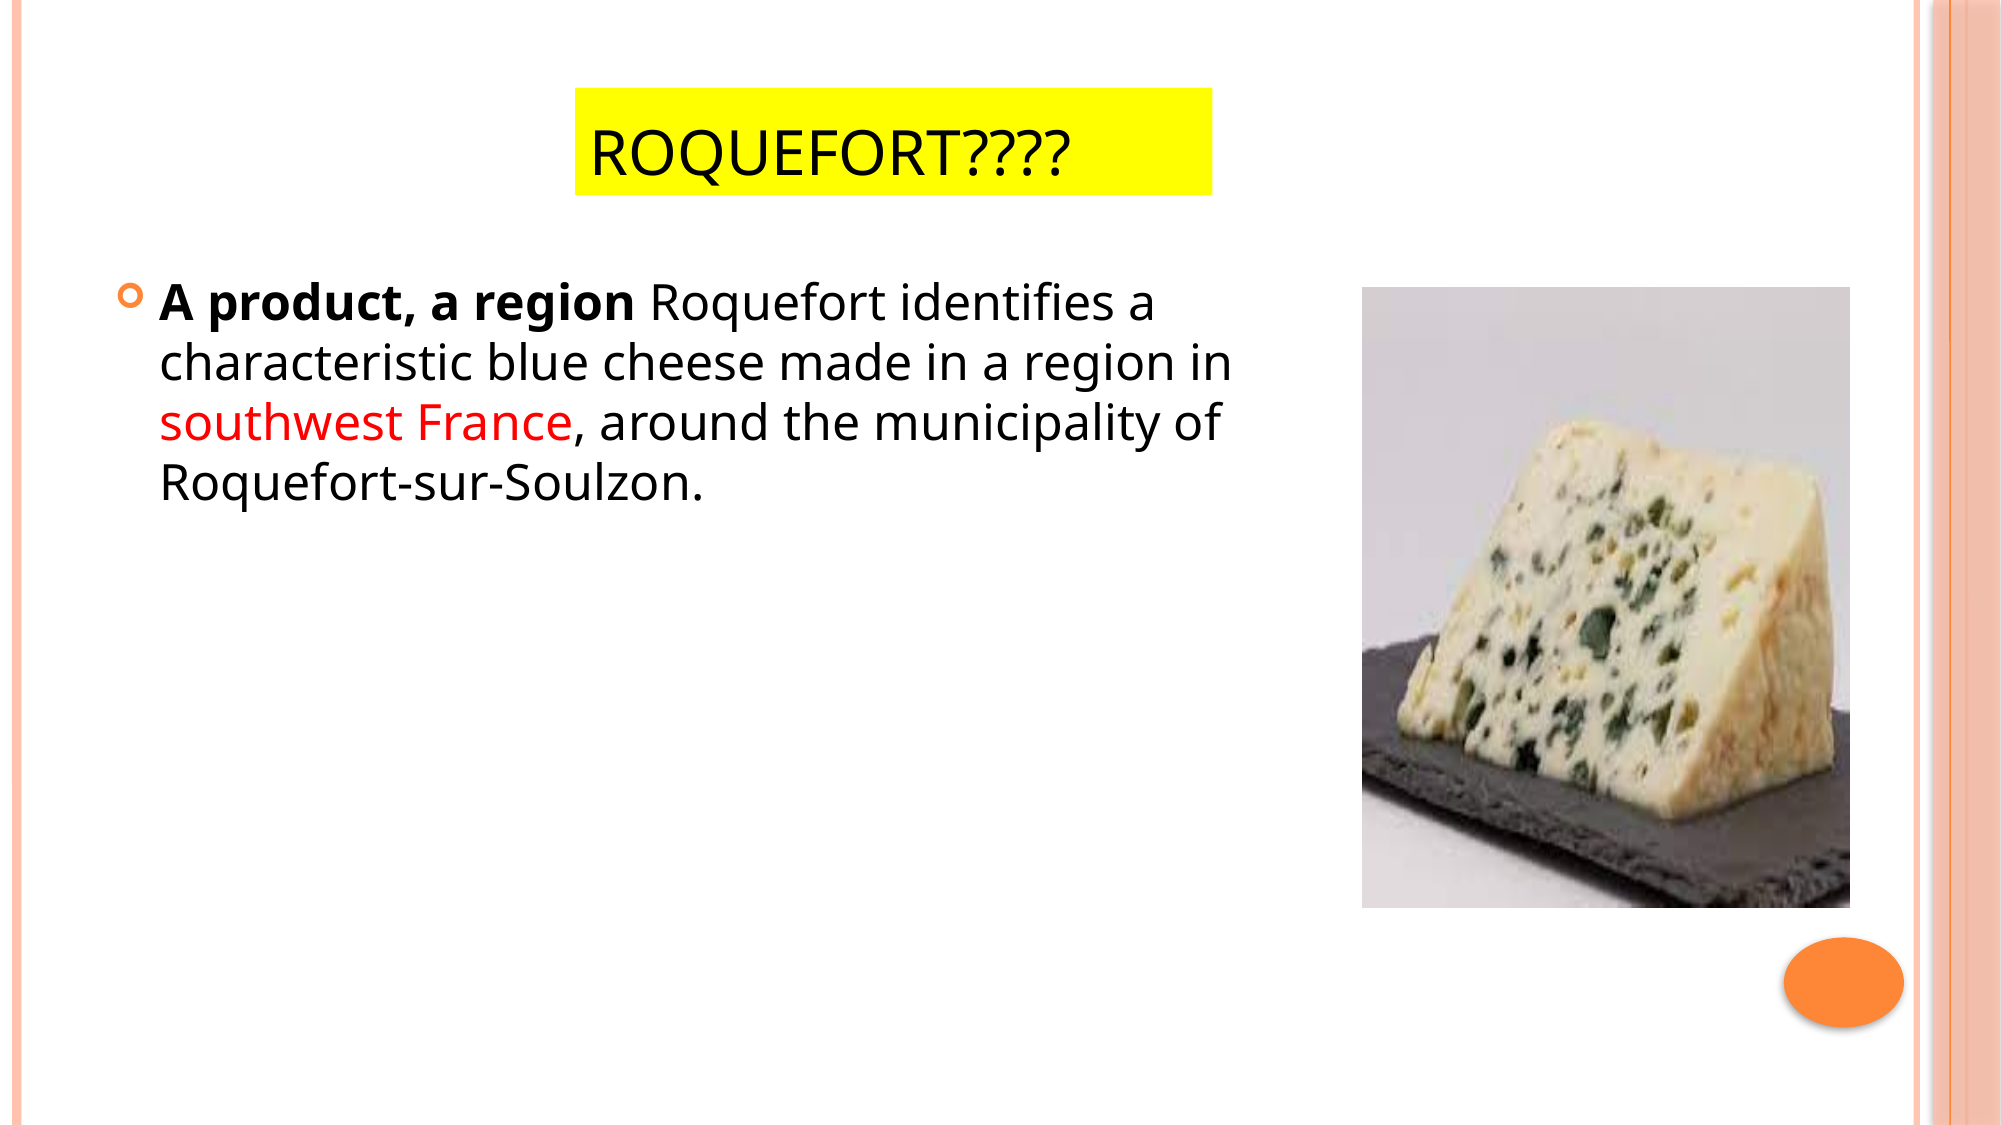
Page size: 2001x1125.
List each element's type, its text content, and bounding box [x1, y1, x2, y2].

list A product, a region Roquefort identifies a characteristic blue cheese made in a region in southwest France, around the municipality of Roquefort-sur-Soulzon. [99, 262, 1313, 1062]
picture [1361, 286, 1851, 909]
title ROQUEFORT???? [575, 87, 1213, 196]
